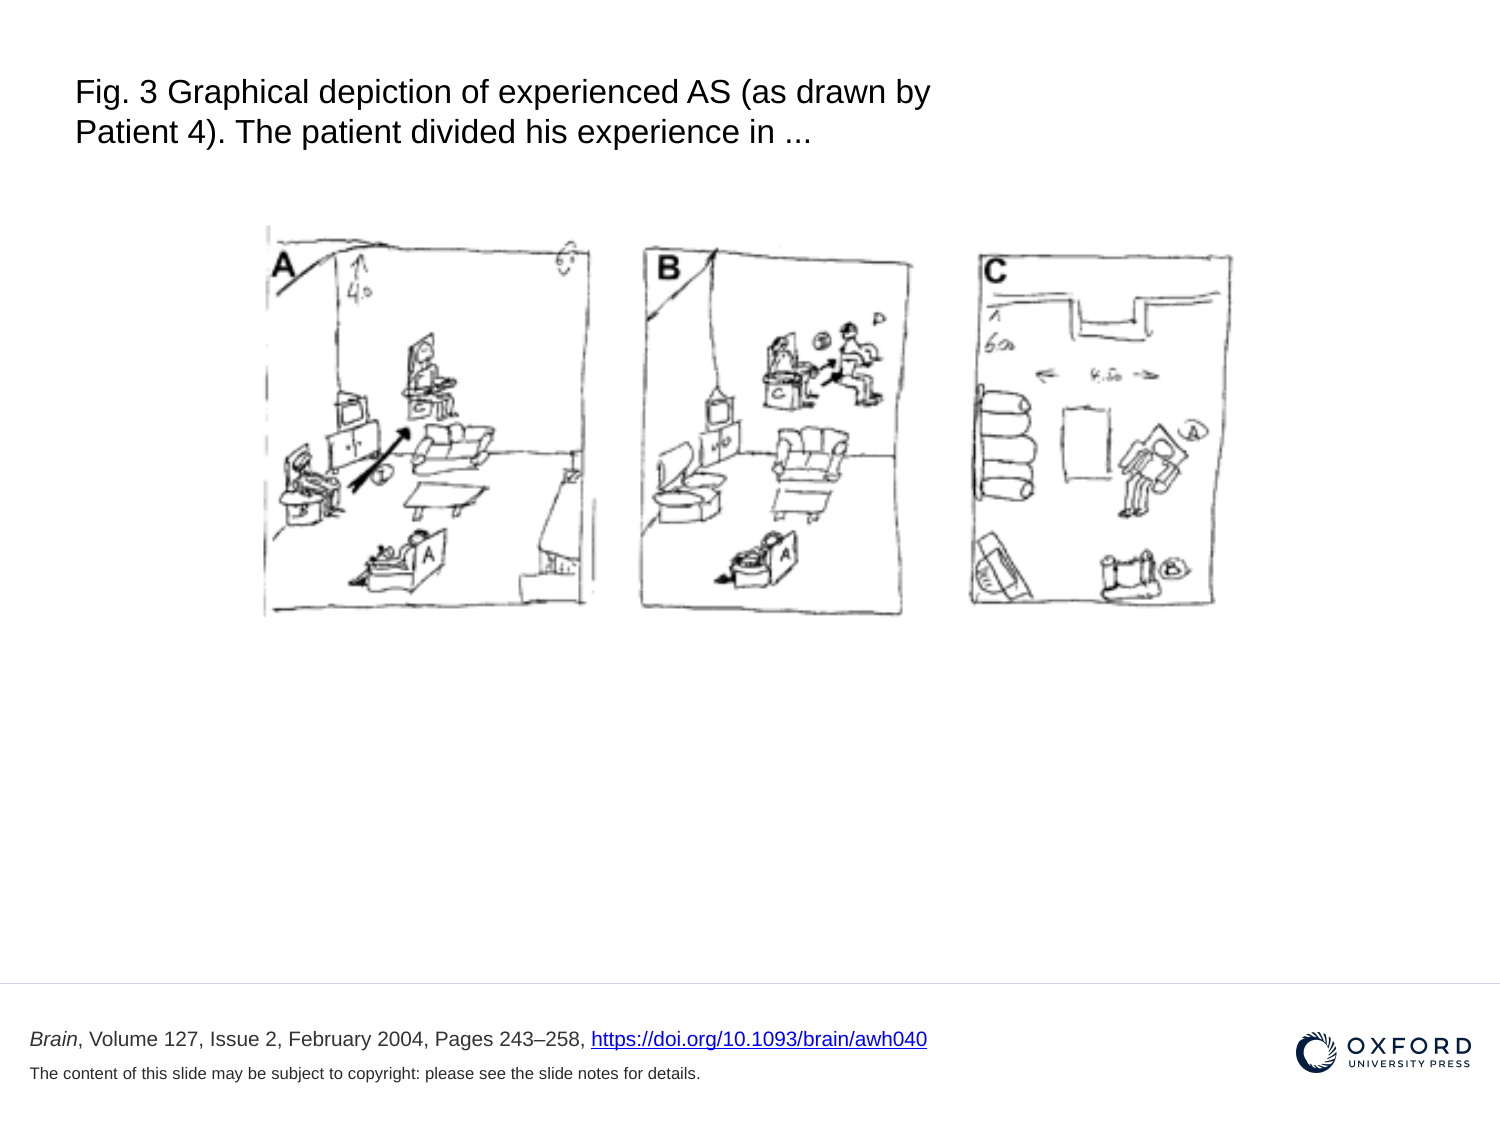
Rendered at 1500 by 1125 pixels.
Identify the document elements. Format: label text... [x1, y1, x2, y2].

picture [1296, 1032, 1471, 1073]
footer Brain, Volume 127, Issue 2, February 2004, Pages 243–258, https://doi.org/10.1093/brain/awh040 The content of this slide may be subject to copyright: please see the slide notes for details. [0, 983, 1260, 1125]
title Fig. 3 Graphical depiction of experienced AS (as drawn by Patient 4). The patient divided his experience in ... [75, 69, 1078, 171]
picture [262, 224, 1238, 620]
